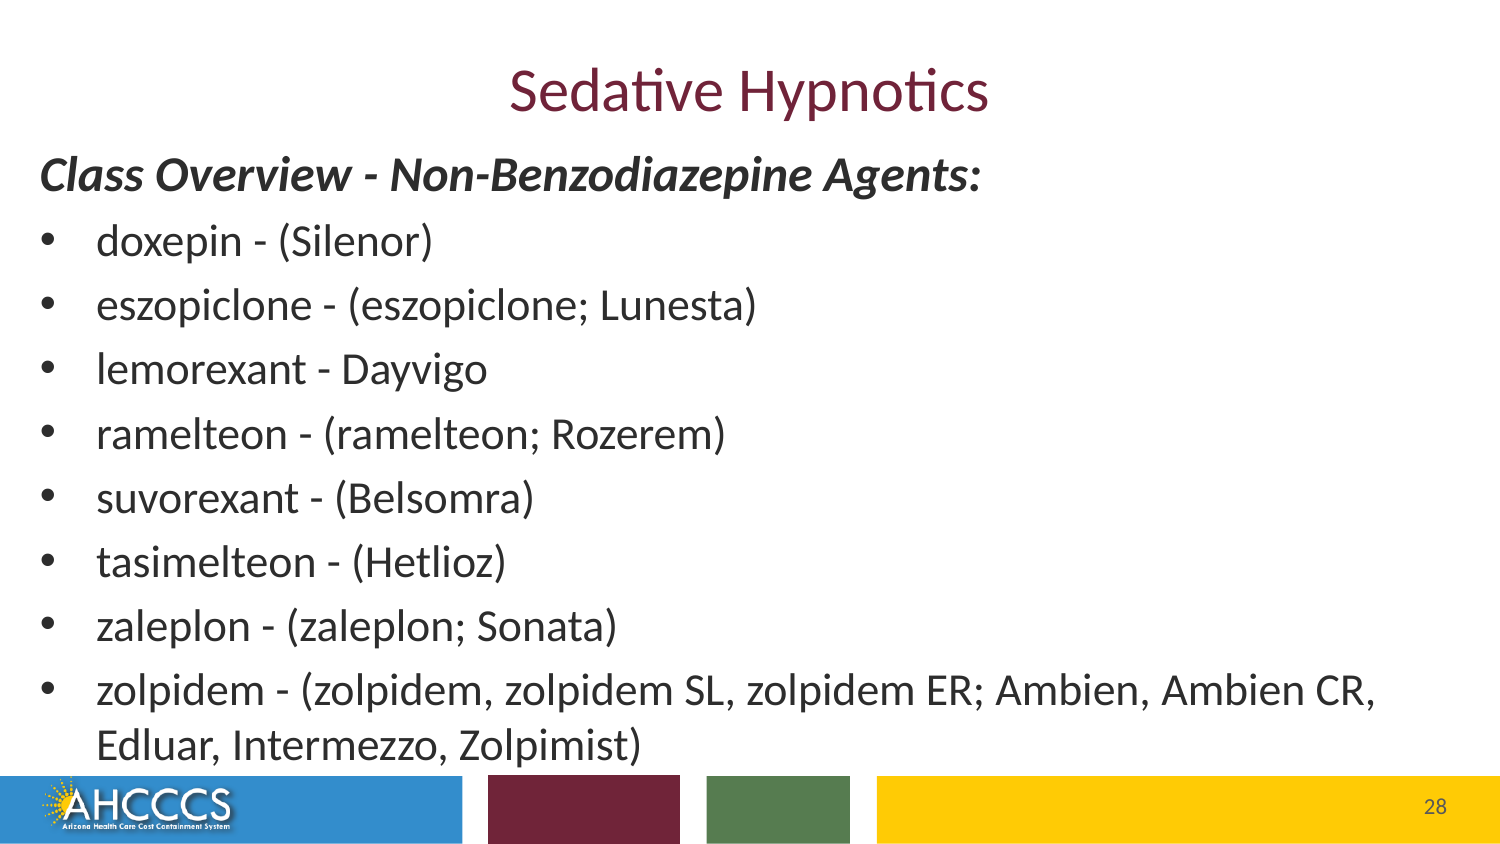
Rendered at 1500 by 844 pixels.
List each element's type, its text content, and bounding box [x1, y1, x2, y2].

title Sedative Hypnotics [75, 22, 1425, 134]
picture [42, 785, 230, 830]
list Class Overview - Non-Benzodiazepine Agents: doxepin - (Silenor) eszopiclone - (eszopiclone; Lunesta) lemorexant - Dayvigo ramelteon - (ramelteon; Rozerem) suvorexant - (Belsomra) tasimelteon - (Hetlioz) zaleplon - (zaleplon; Sonata) zolpidem - (zolpidem, zolpidem SL, zolpidem ER; Ambien, Ambien CR, Edluar, Intermezzo, Zolpimist) [24, 134, 1438, 785]
